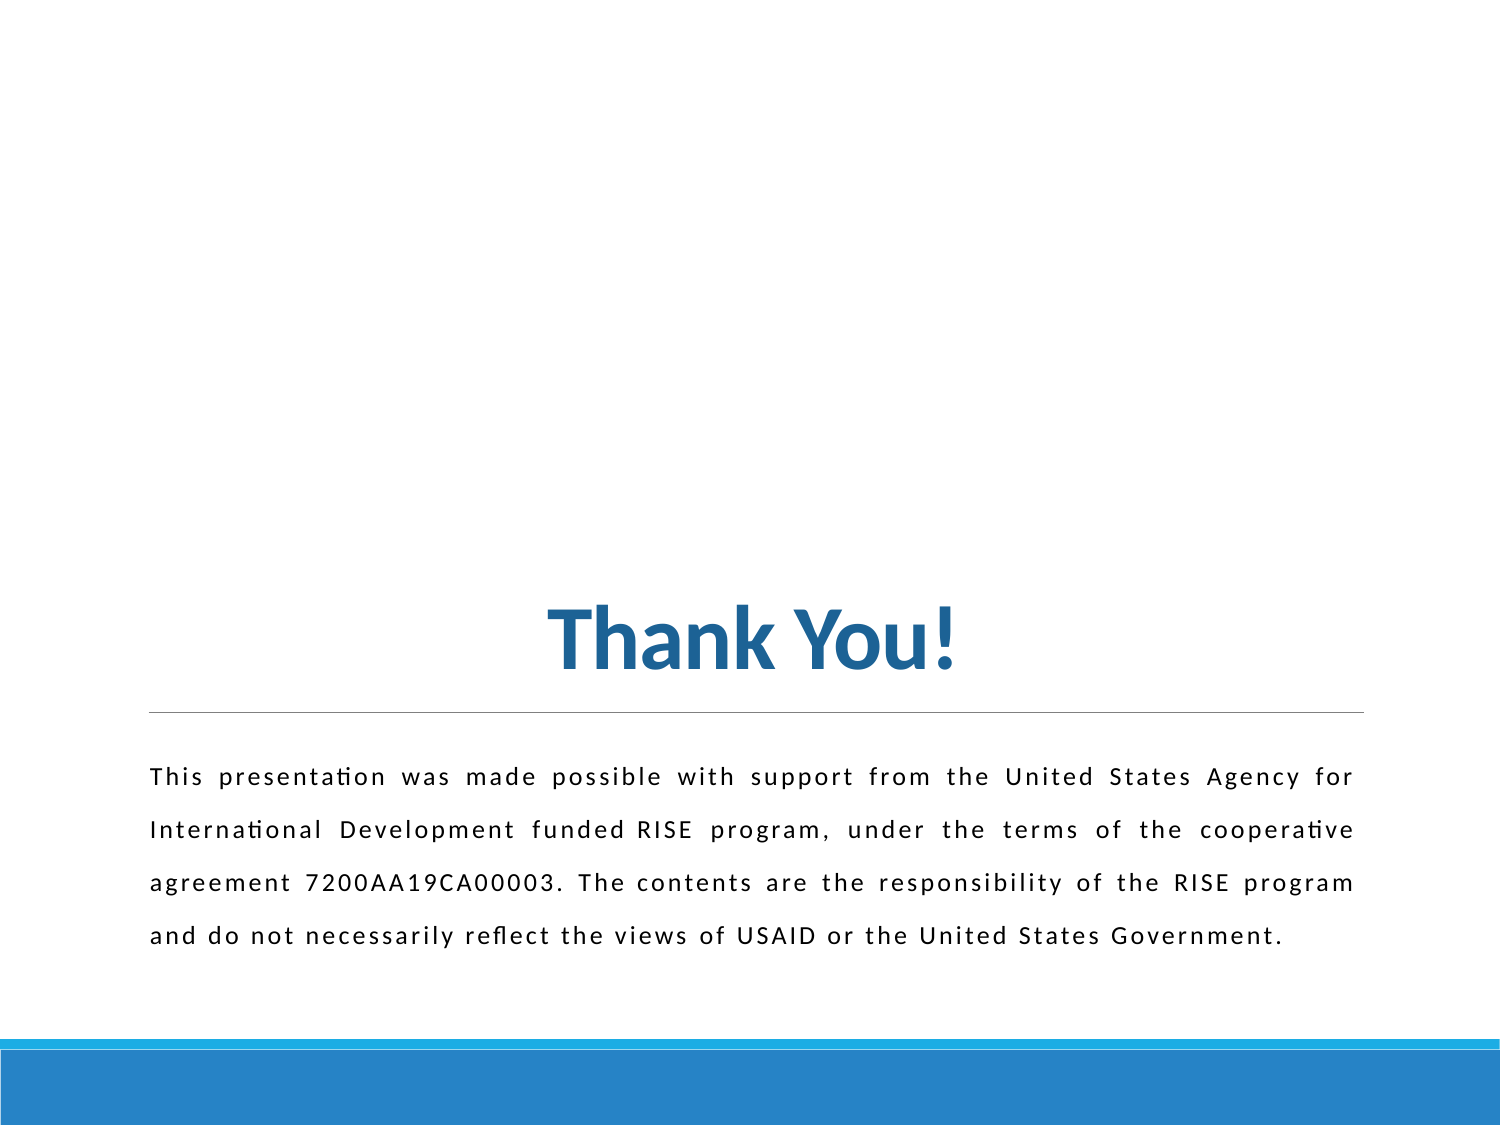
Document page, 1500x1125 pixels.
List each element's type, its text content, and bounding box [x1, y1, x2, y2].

title Thank You! [134, 450, 1373, 697]
list This presentation was made possible with support from the United States Agency for International Development funded RISE program, under the terms of the cooperative agreement 7200AA19CA00003. The contents are the responsibility of the RISE program and do not necessarily reflect the views of USAID or the United States Government.​ [134, 730, 1373, 1013]
